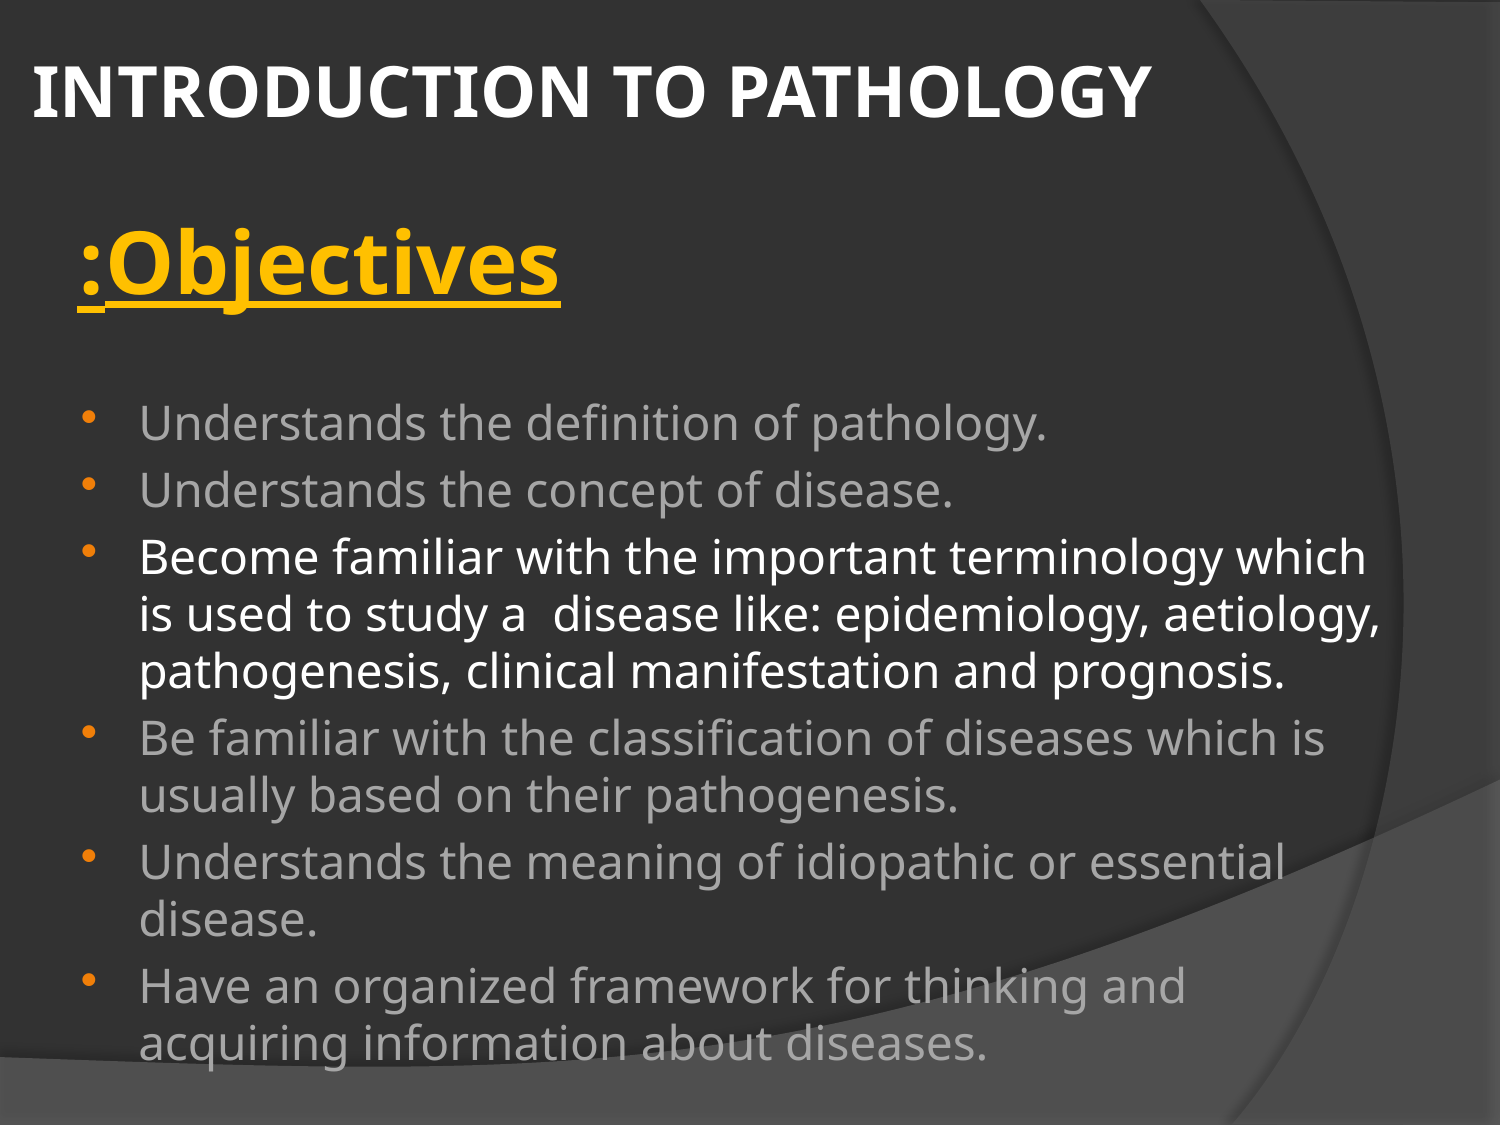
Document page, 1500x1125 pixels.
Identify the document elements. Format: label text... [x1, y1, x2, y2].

list Objectives: Understands the definition of pathology. Understands the concept of disease. Become familiar with the important terminology which is used to study a disease like: epidemiology, aetiology, pathogenesis, clinical manifestation and prognosis. Be familiar with the classification of diseases which is usually based on their pathogenesis. Understands the meaning of idiopathic or essential disease. Have an organized framework for thinking and acquiring information about diseases. [62, 200, 1413, 1088]
title INTRODUCTION TO PATHOLOGY [24, 37, 1250, 225]
